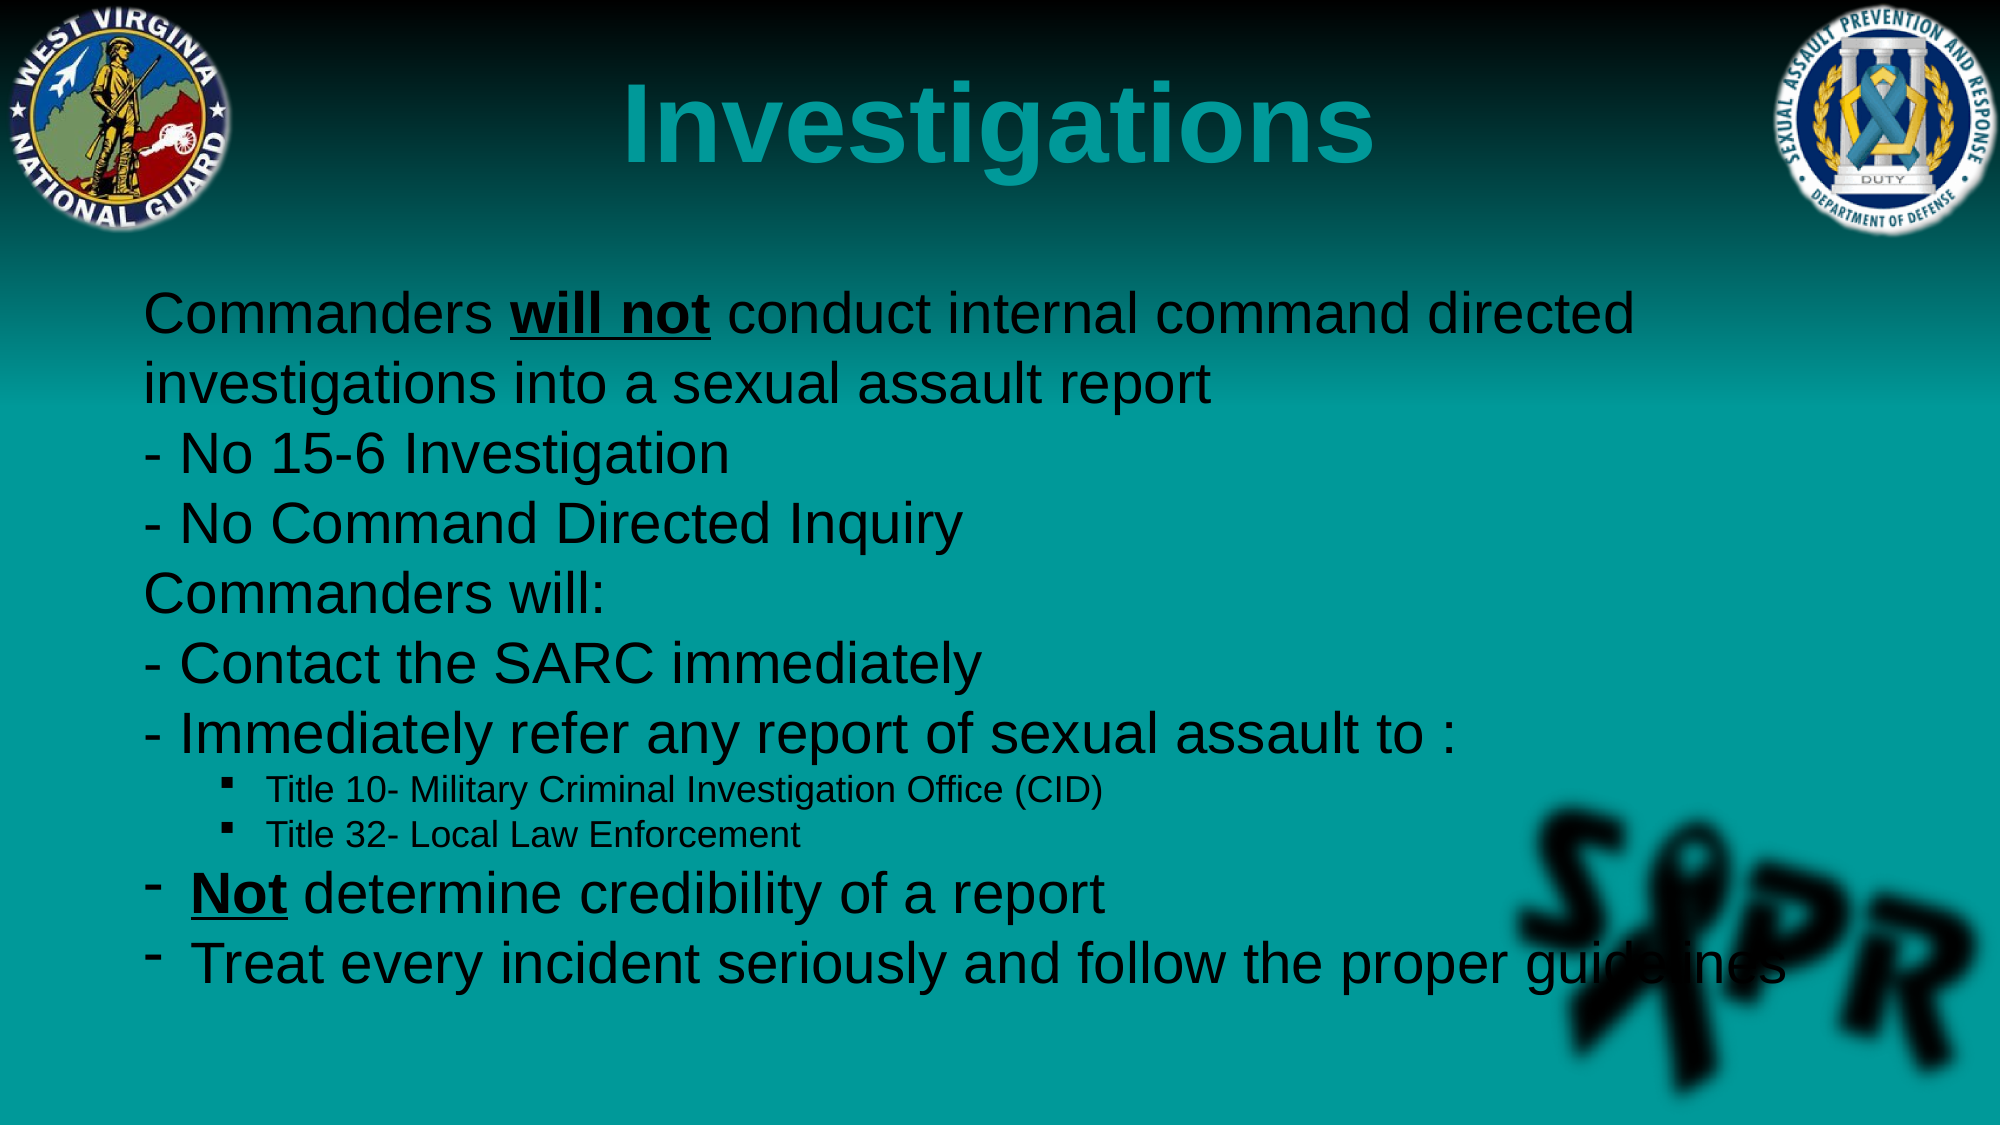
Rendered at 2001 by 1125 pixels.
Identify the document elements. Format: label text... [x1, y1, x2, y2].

picture [0, 0, 235, 234]
text_box Investigations [486, 42, 1513, 193]
picture [1766, 0, 2000, 239]
text_box Commanders will not conduct internal command directed investigations into a sexual assault report - No 15-6 Investigation - No Command Directed Inquiry Commanders will: - Contact the SARC immediately - Immediately refer any report of sexual assault to : Title 10- Military Criminal Investigation Office (CID) Title 32- Local Law Enforcement Not determine credibility of a report Treat every incident seriously and follow the proper guidelines [128, 268, 1871, 1125]
picture [1466, 812, 2000, 1125]
